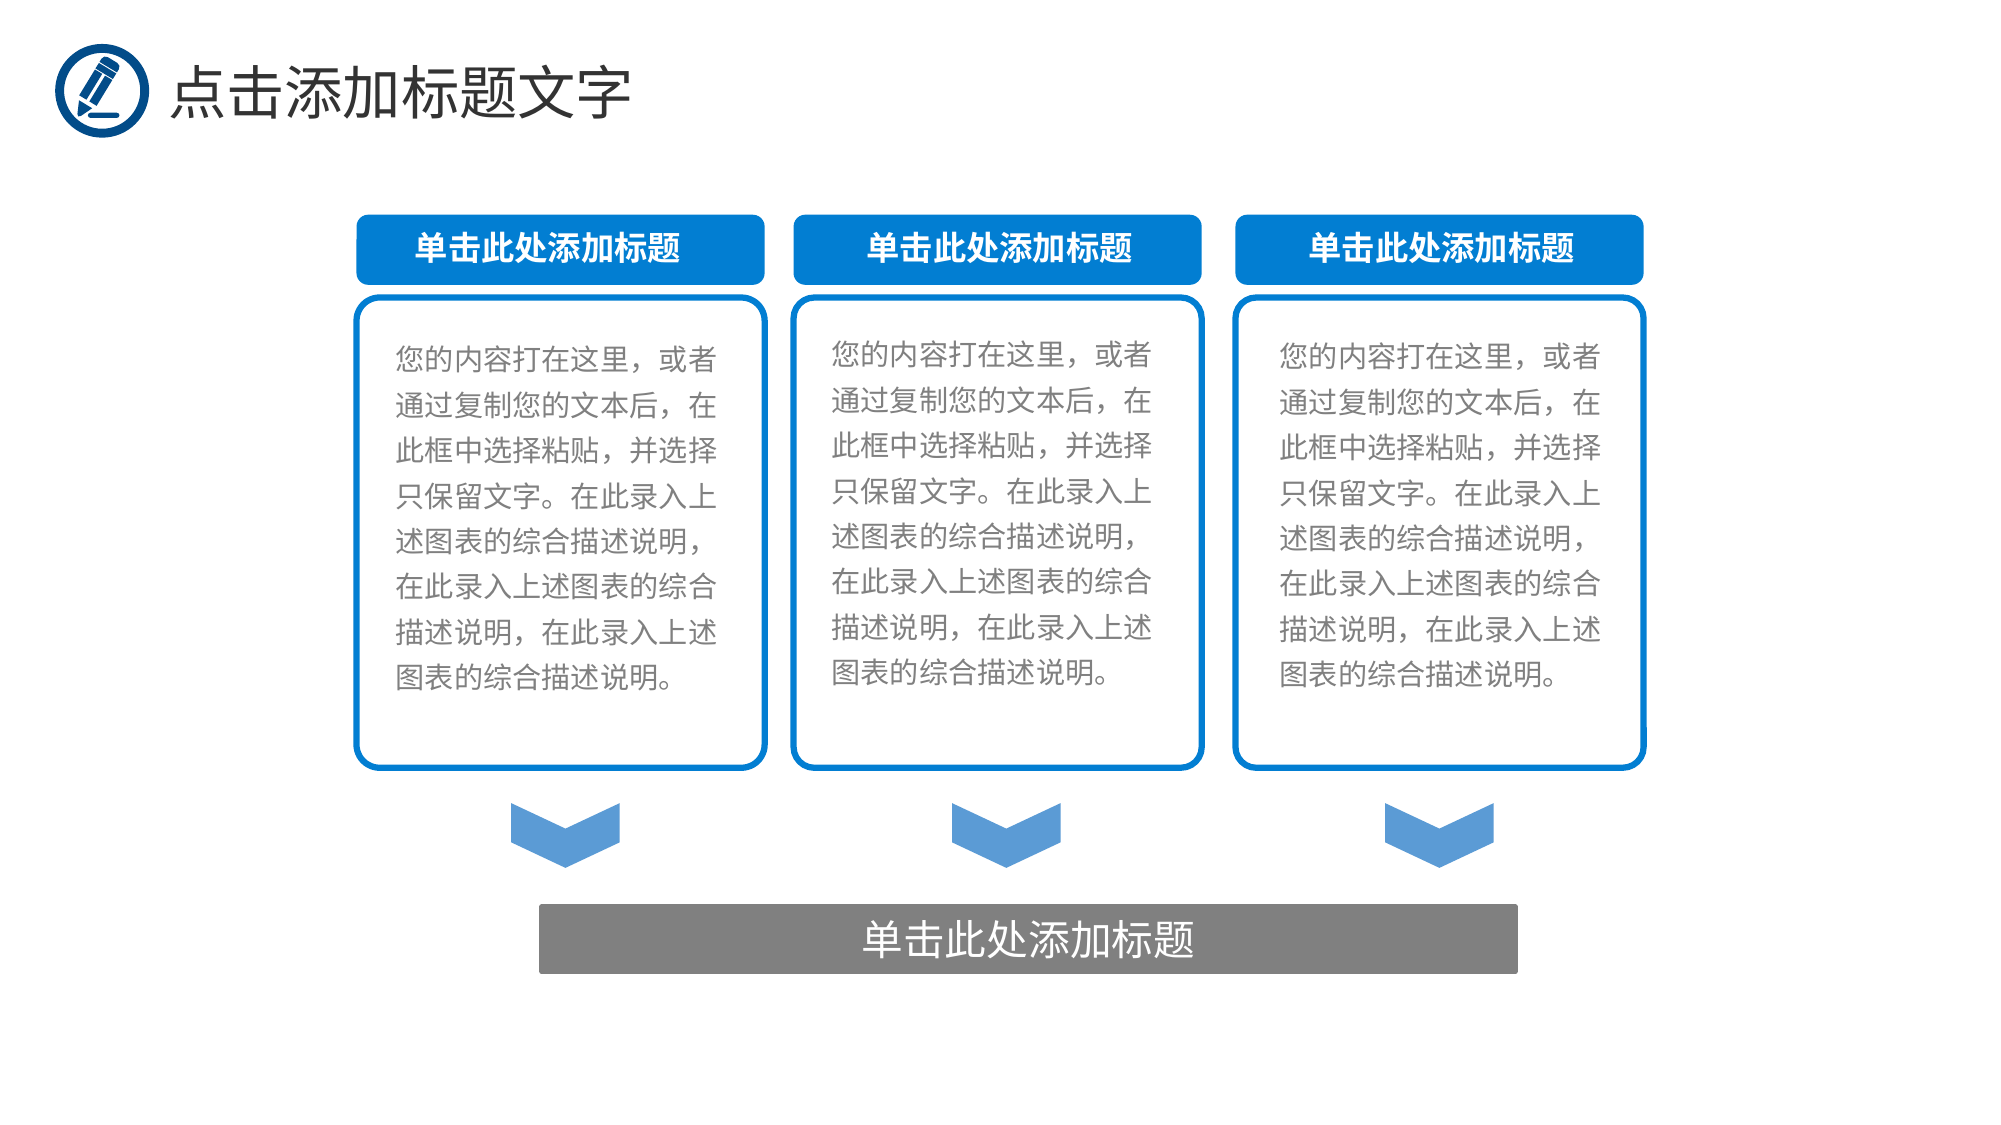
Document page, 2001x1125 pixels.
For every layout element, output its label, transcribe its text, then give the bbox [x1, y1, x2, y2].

text_box [1235, 297, 1644, 768]
text_box 点击添加标题文字 [148, 46, 655, 137]
text_box 单击此处添加标题 [364, 220, 732, 275]
text_box [359, 887, 1647, 996]
text_box [511, 803, 620, 868]
text_box [356, 214, 765, 285]
text_box [1235, 214, 1644, 285]
text_box [356, 297, 765, 768]
text_box [1385, 803, 1494, 868]
text_box [793, 297, 1202, 768]
text_box 您的内容打在这里，或者通过复制您的文本后，在此框中选择粘贴，并选择只保留文字。在此录入上述图表的综合描述说明，在此录入上述图表的综合描述说明，在此录入上述图表的综合描述说明。 [380, 323, 733, 702]
text_box [793, 214, 1202, 285]
text_box 您的内容打在这里，或者通过复制您的文本后，在此框中选择粘贴，并选择只保留文字。在此录入上述图表的综合描述说明，在此录入上述图表的综合描述说明，在此录入上述图表的综合描述说明。 [1264, 320, 1620, 699]
text_box 单击此处添加标题 [816, 220, 1184, 275]
text_box [952, 803, 1061, 868]
text_box 单击此处添加标题 [541, 906, 1516, 972]
text_box 单击此处添加标题 [1258, 220, 1626, 275]
text_box [55, 43, 150, 138]
text_box 您的内容打在这里，或者通过复制您的文本后，在此框中选择粘贴，并选择只保留文字。在此录入上述图表的综合描述说明，在此录入上述图表的综合描述说明，在此录入上述图表的综合描述说明。 [816, 318, 1173, 697]
